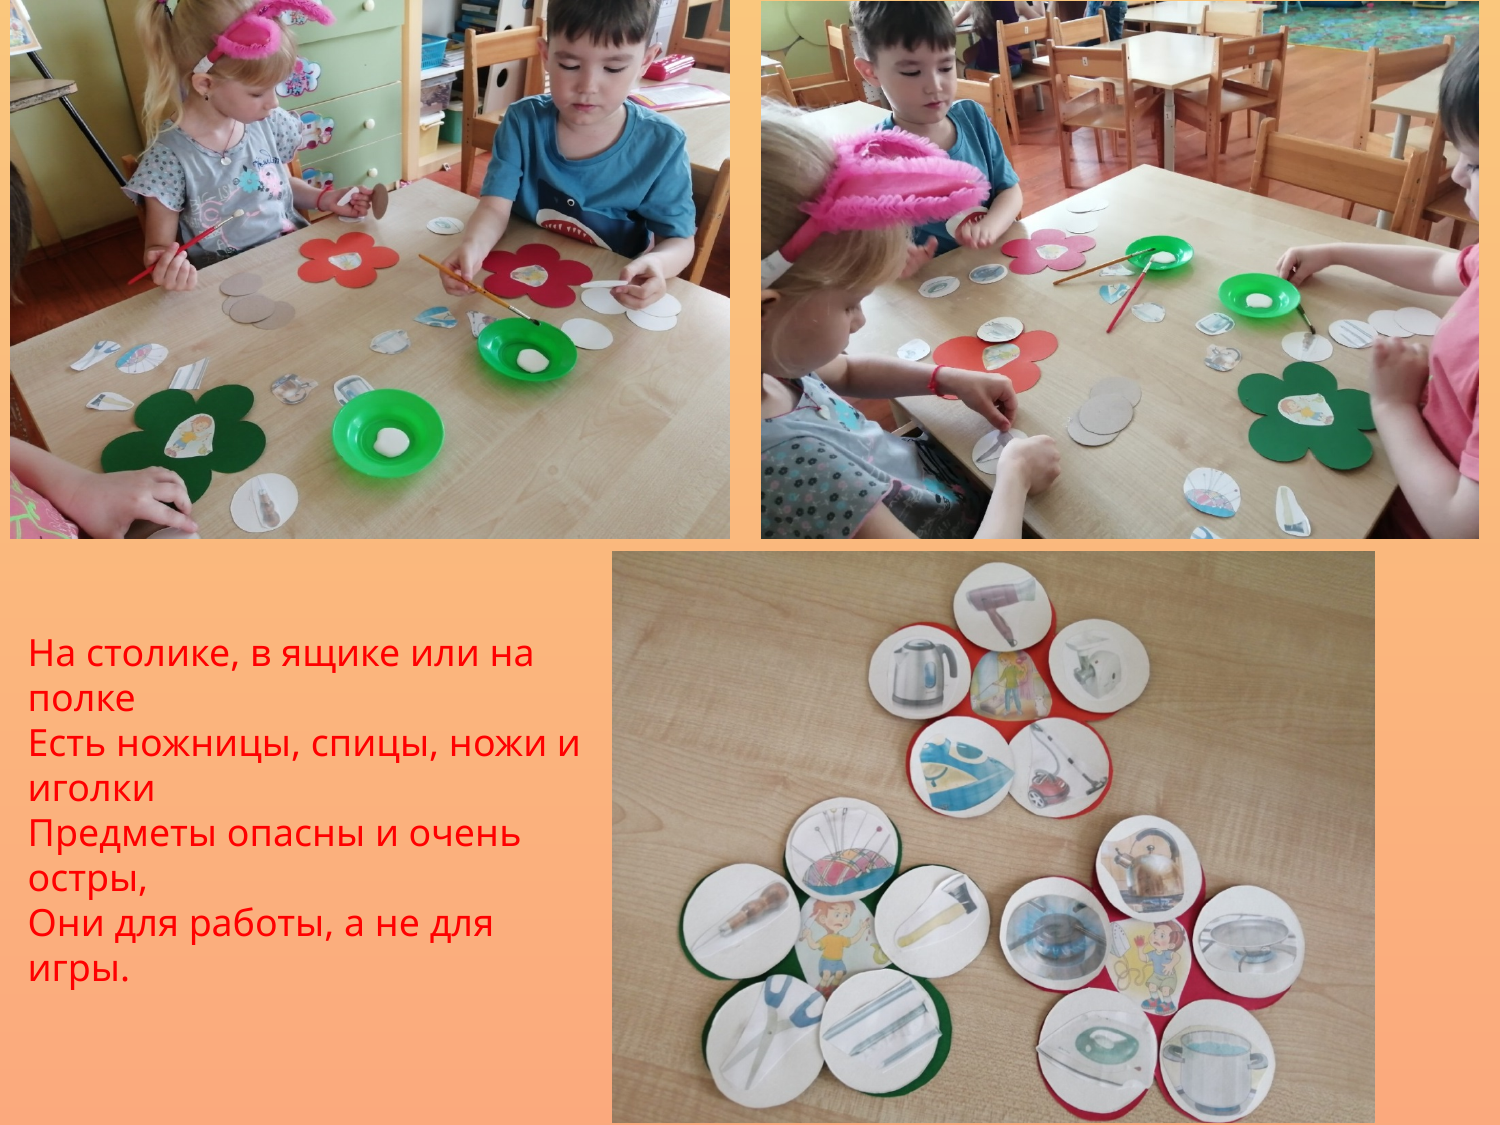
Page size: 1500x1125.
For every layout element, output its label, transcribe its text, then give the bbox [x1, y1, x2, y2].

text_box На столике, в ящике или на полке Есть ножницы, спицы, ножи и иголки Предметы опасны и очень остры, Они для работы, а не для игры. [12, 621, 605, 997]
picture [610, 550, 1375, 1124]
picture [761, 0, 1479, 540]
picture [10, 0, 730, 540]
